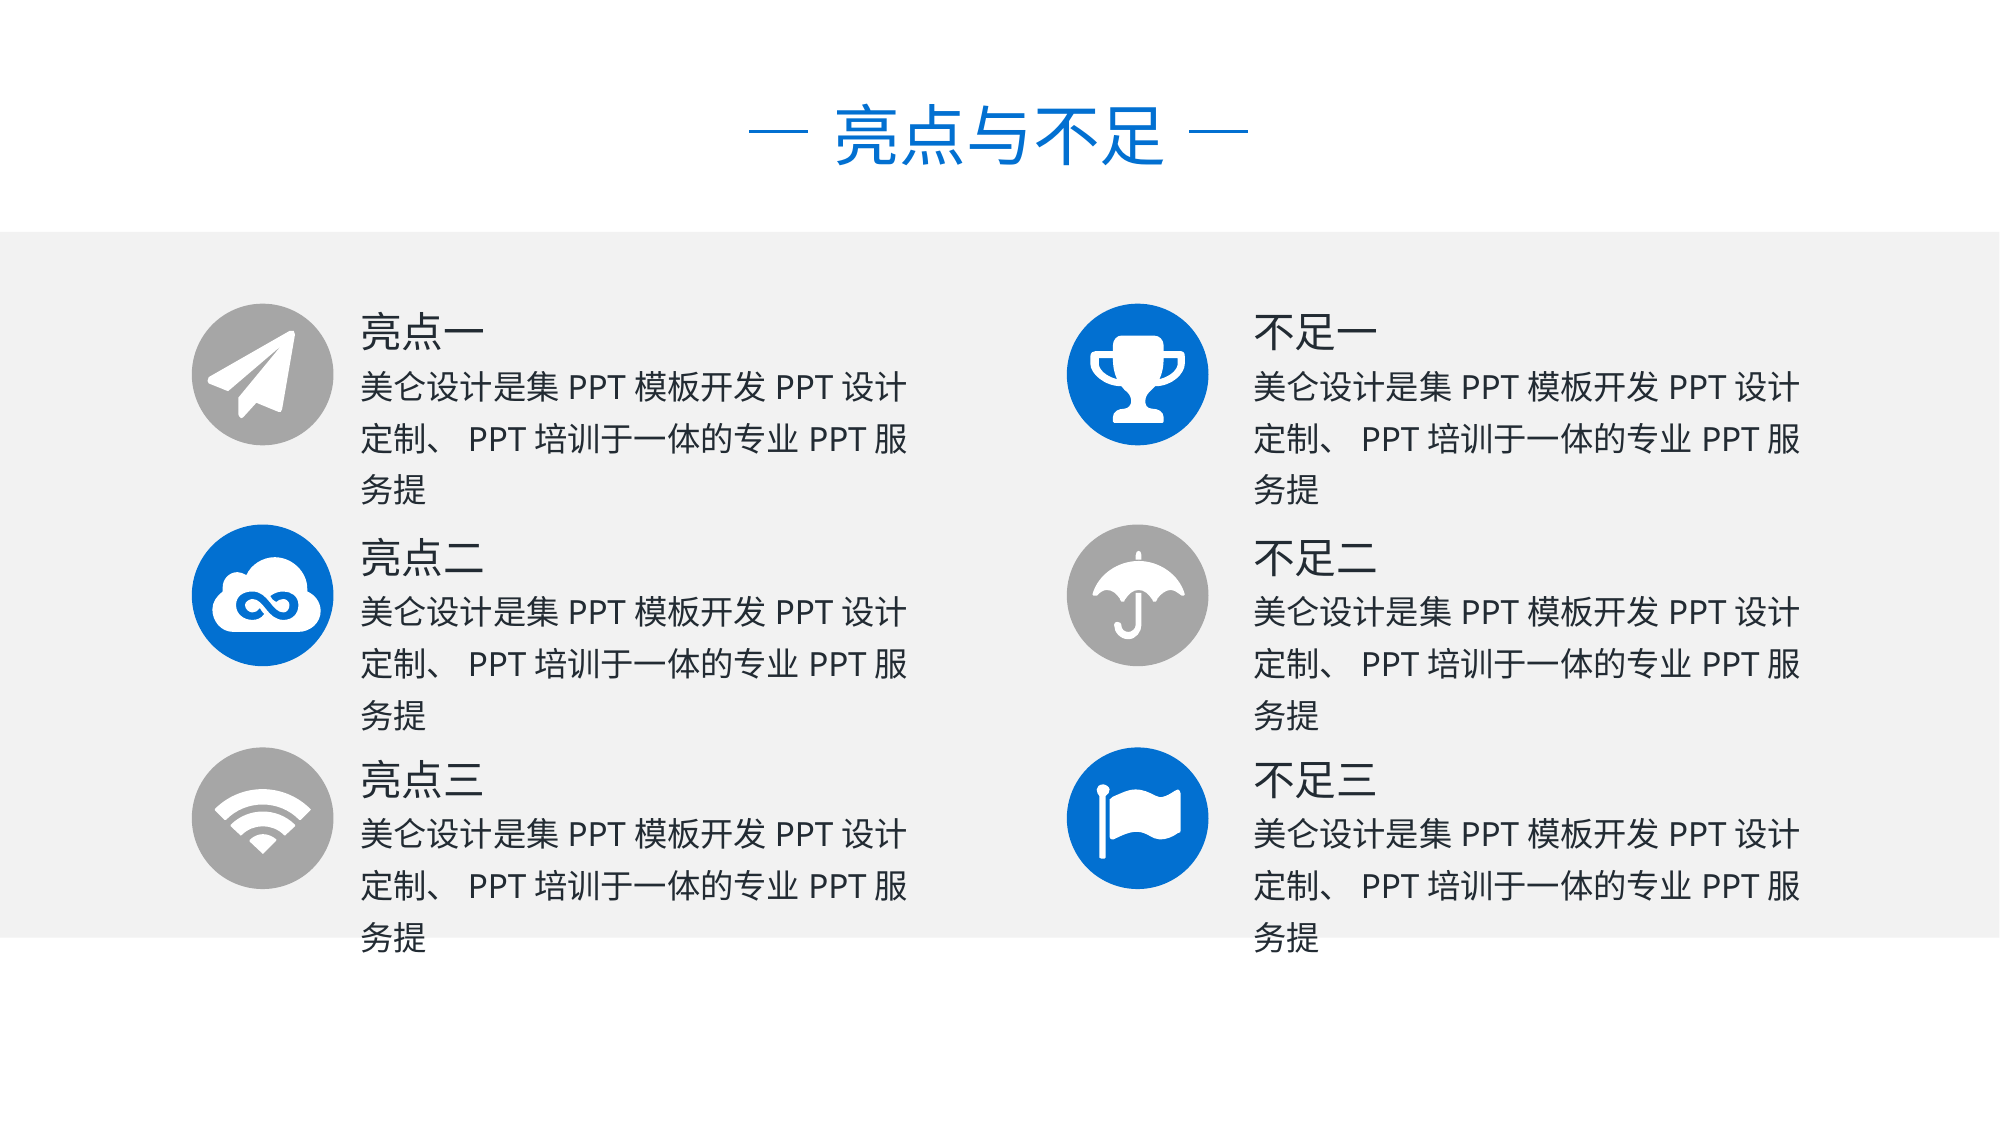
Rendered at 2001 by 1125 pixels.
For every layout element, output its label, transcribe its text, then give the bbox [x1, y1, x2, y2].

text_box [1092, 550, 1185, 640]
text_box 不足二 [1238, 514, 1523, 571]
text_box 亮点三 [345, 736, 630, 793]
text_box 亮点二 [345, 514, 630, 571]
text_box 美仑设计是集PPT模板开发PPT设计定制、PPT培训于一体的专业PPT服务提 [345, 346, 942, 517]
text_box [212, 557, 321, 632]
text_box 不足一 [1238, 288, 1523, 346]
text_box 美仑设计是集PPT模板开发PPT设计定制、PPT培训于一体的专业PPT服务提 [345, 793, 942, 965]
text_box 美仑设计是集PPT模板开发PPT设计定制、PPT培训于一体的专业PPT服务提 [1238, 346, 1835, 517]
text_box [1066, 747, 1209, 890]
text_box 亮点一 [345, 288, 630, 346]
text_box 美仑设计是集PPT模板开发PPT设计定制、PPT培训于一体的专业PPT服务提 [1238, 793, 1835, 965]
text_box [191, 303, 334, 446]
text_box [1066, 303, 1209, 446]
text_box 美仑设计是集PPT模板开发PPT设计定制、PPT培训于一体的专业PPT服务提 [1238, 571, 1835, 743]
text_box [1066, 524, 1209, 667]
text_box [191, 524, 334, 667]
text_box [1109, 789, 1181, 840]
text_box [207, 330, 295, 419]
text_box [191, 747, 334, 890]
text_box 不足三 [1238, 736, 1523, 793]
text_box [1096, 784, 1110, 859]
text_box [214, 782, 312, 854]
text_box [1090, 335, 1185, 423]
text_box 亮点与不足 [802, 70, 1198, 182]
text_box 美仑设计是集PPT模板开发PPT设计定制、PPT培训于一体的专业PPT服务提 [345, 571, 942, 743]
text_box [0, 231, 2000, 938]
